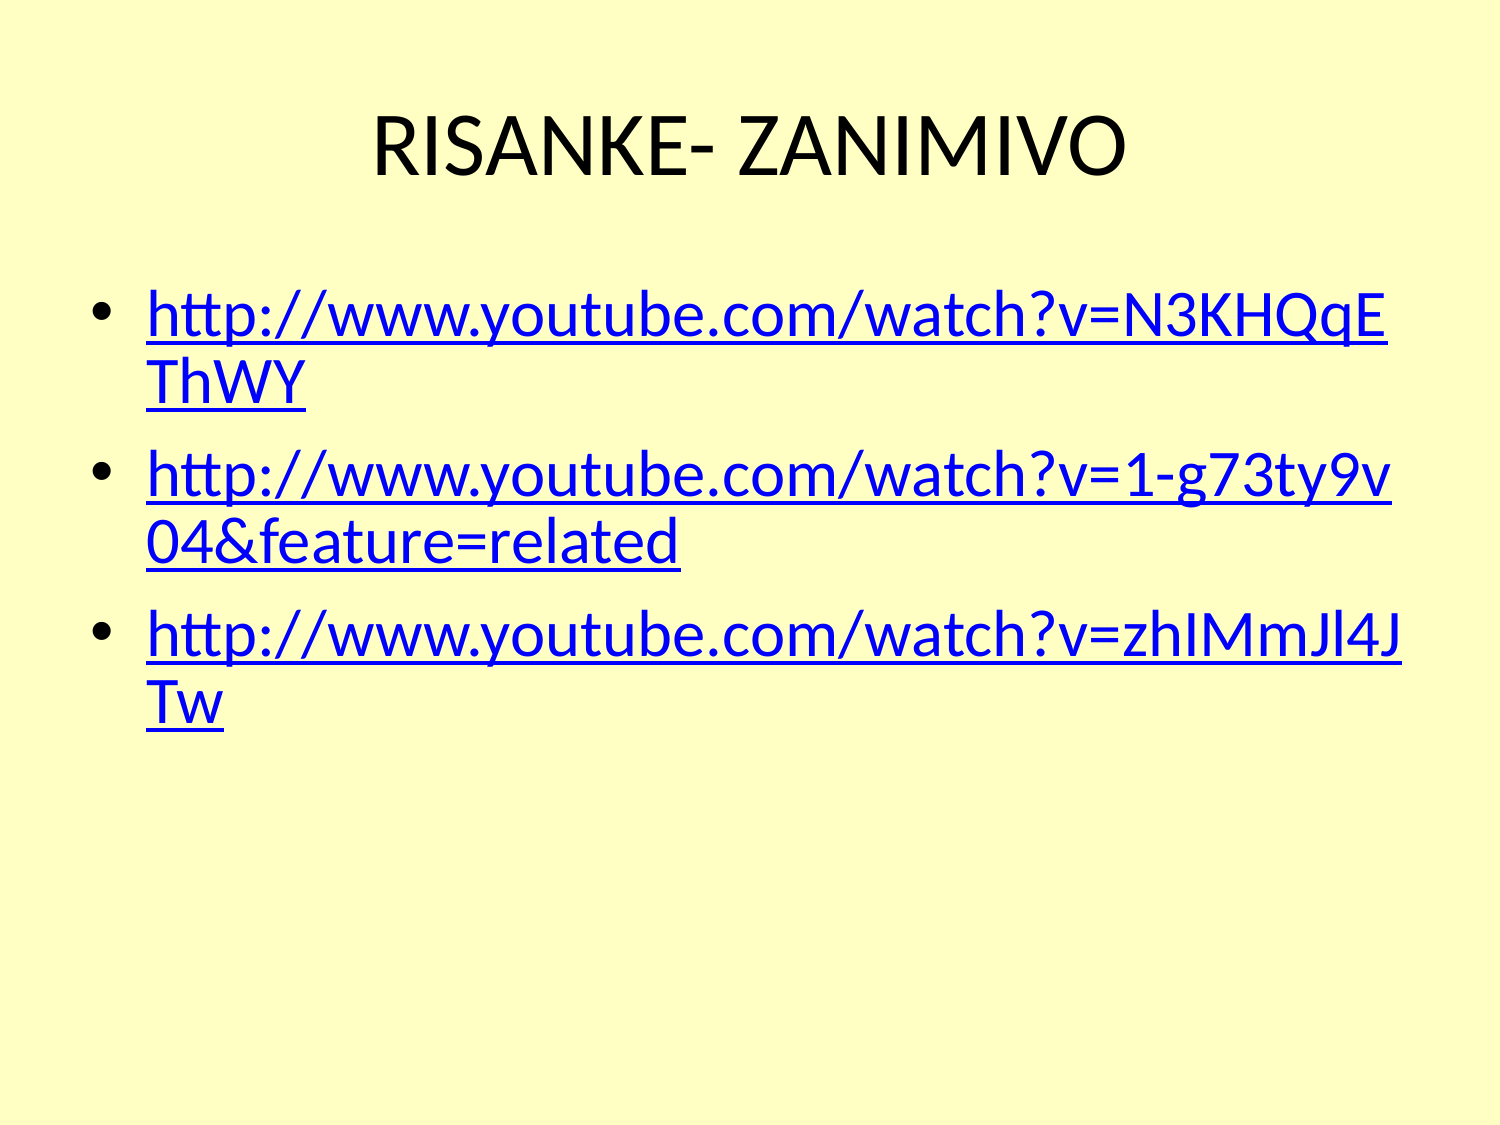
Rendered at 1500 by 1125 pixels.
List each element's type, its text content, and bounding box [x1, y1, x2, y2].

list http://www.youtube.com/watch?v=N3KHQqEThWY http://www.youtube.com/watch?v=1-g73ty9v04&feature=related http://www.youtube.com/watch?v=zhIMmJl4JTw [75, 262, 1425, 1005]
title RISANKE- ZANIMIVO [75, 45, 1425, 233]
